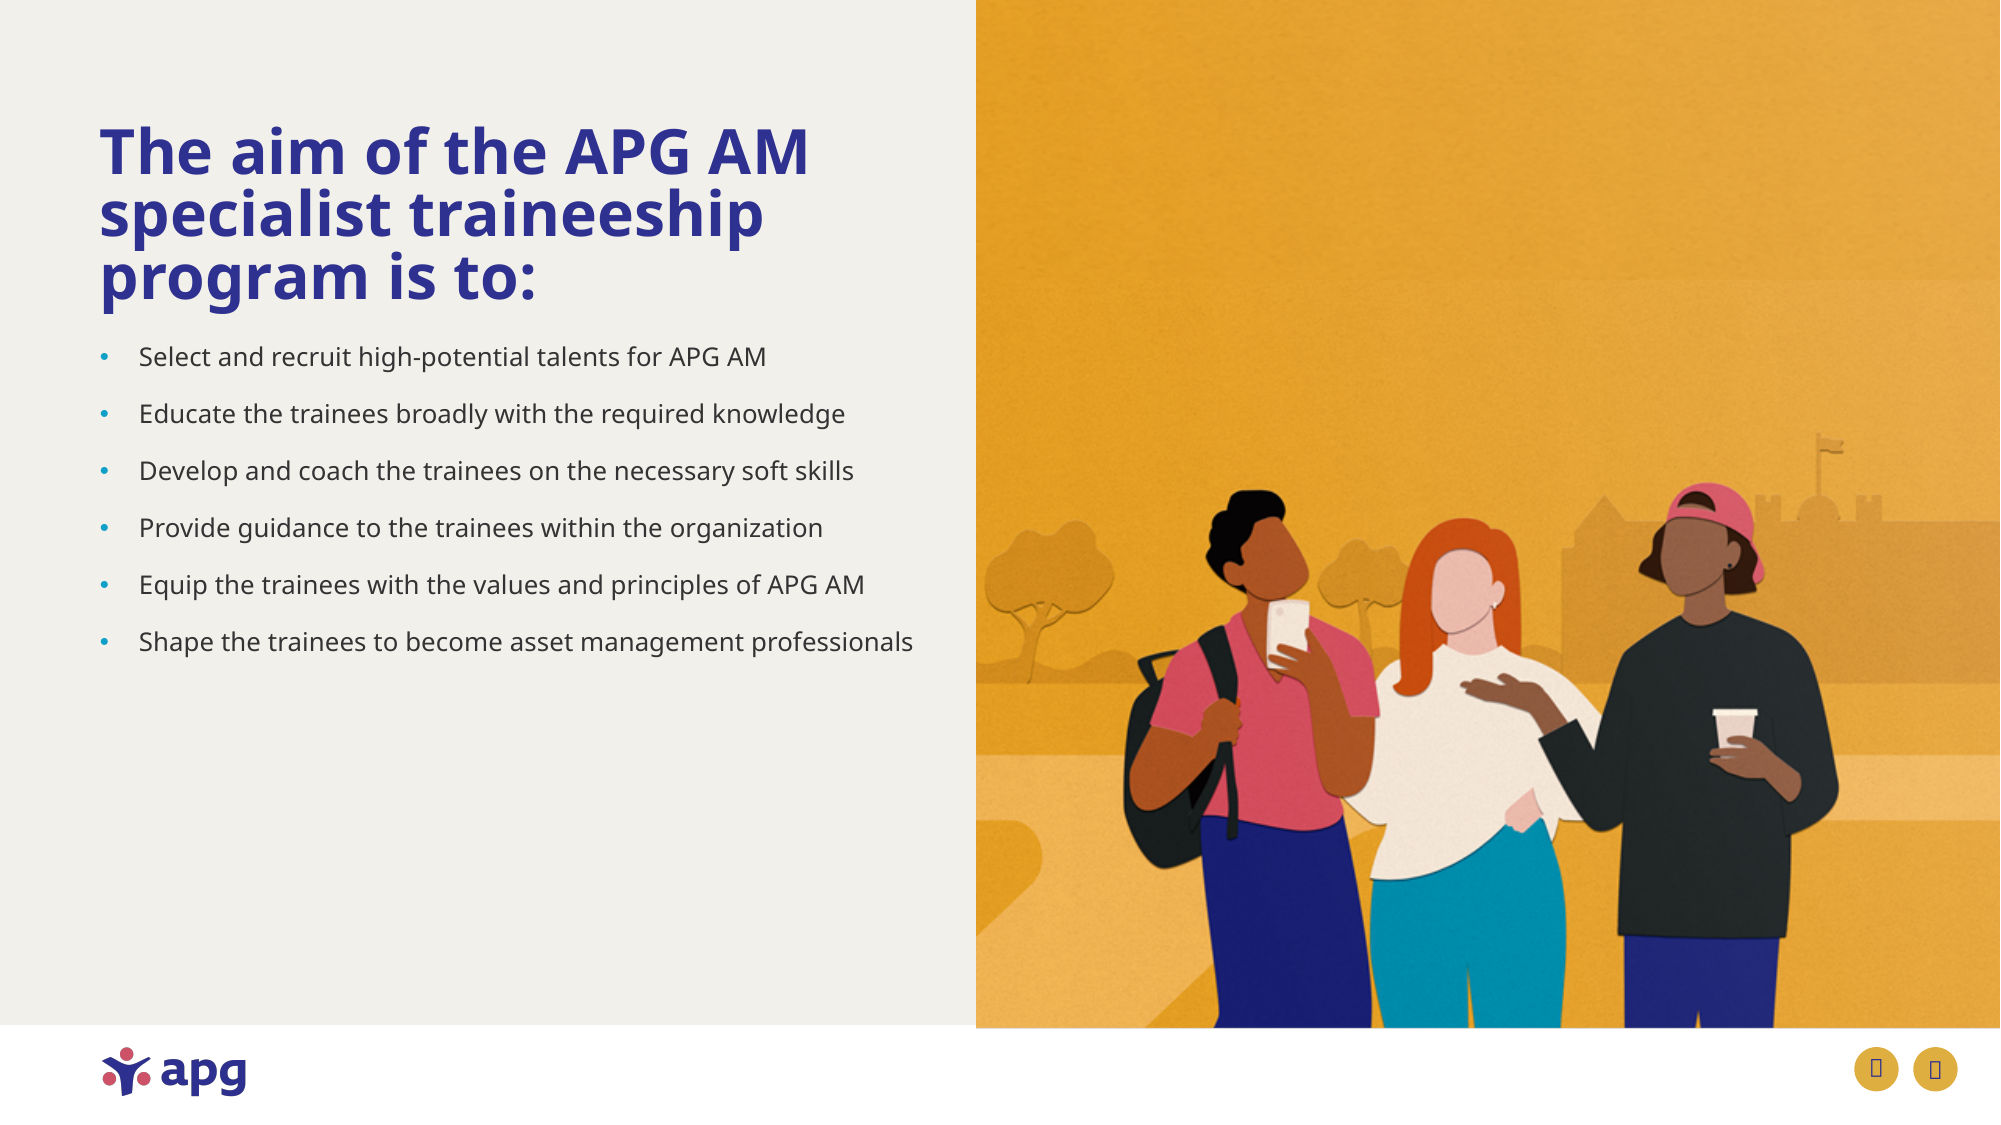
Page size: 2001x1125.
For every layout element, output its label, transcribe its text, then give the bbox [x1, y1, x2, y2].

picture [76, 1030, 272, 1120]
title The aim of the APG AM specialist traineeship program is to: [99, 125, 942, 321]
picture [976, 0, 2000, 1030]
list Select and recruit high-potential talents for APG AM Educate the trainees broadly with the required knowledge Develop and coach the trainees on the necessary soft skills Provide guidance to the trainees within the organization Equip the trainees with the values and principles of APG AM Shape the trainees to become asset management professionals [99, 325, 942, 785]
